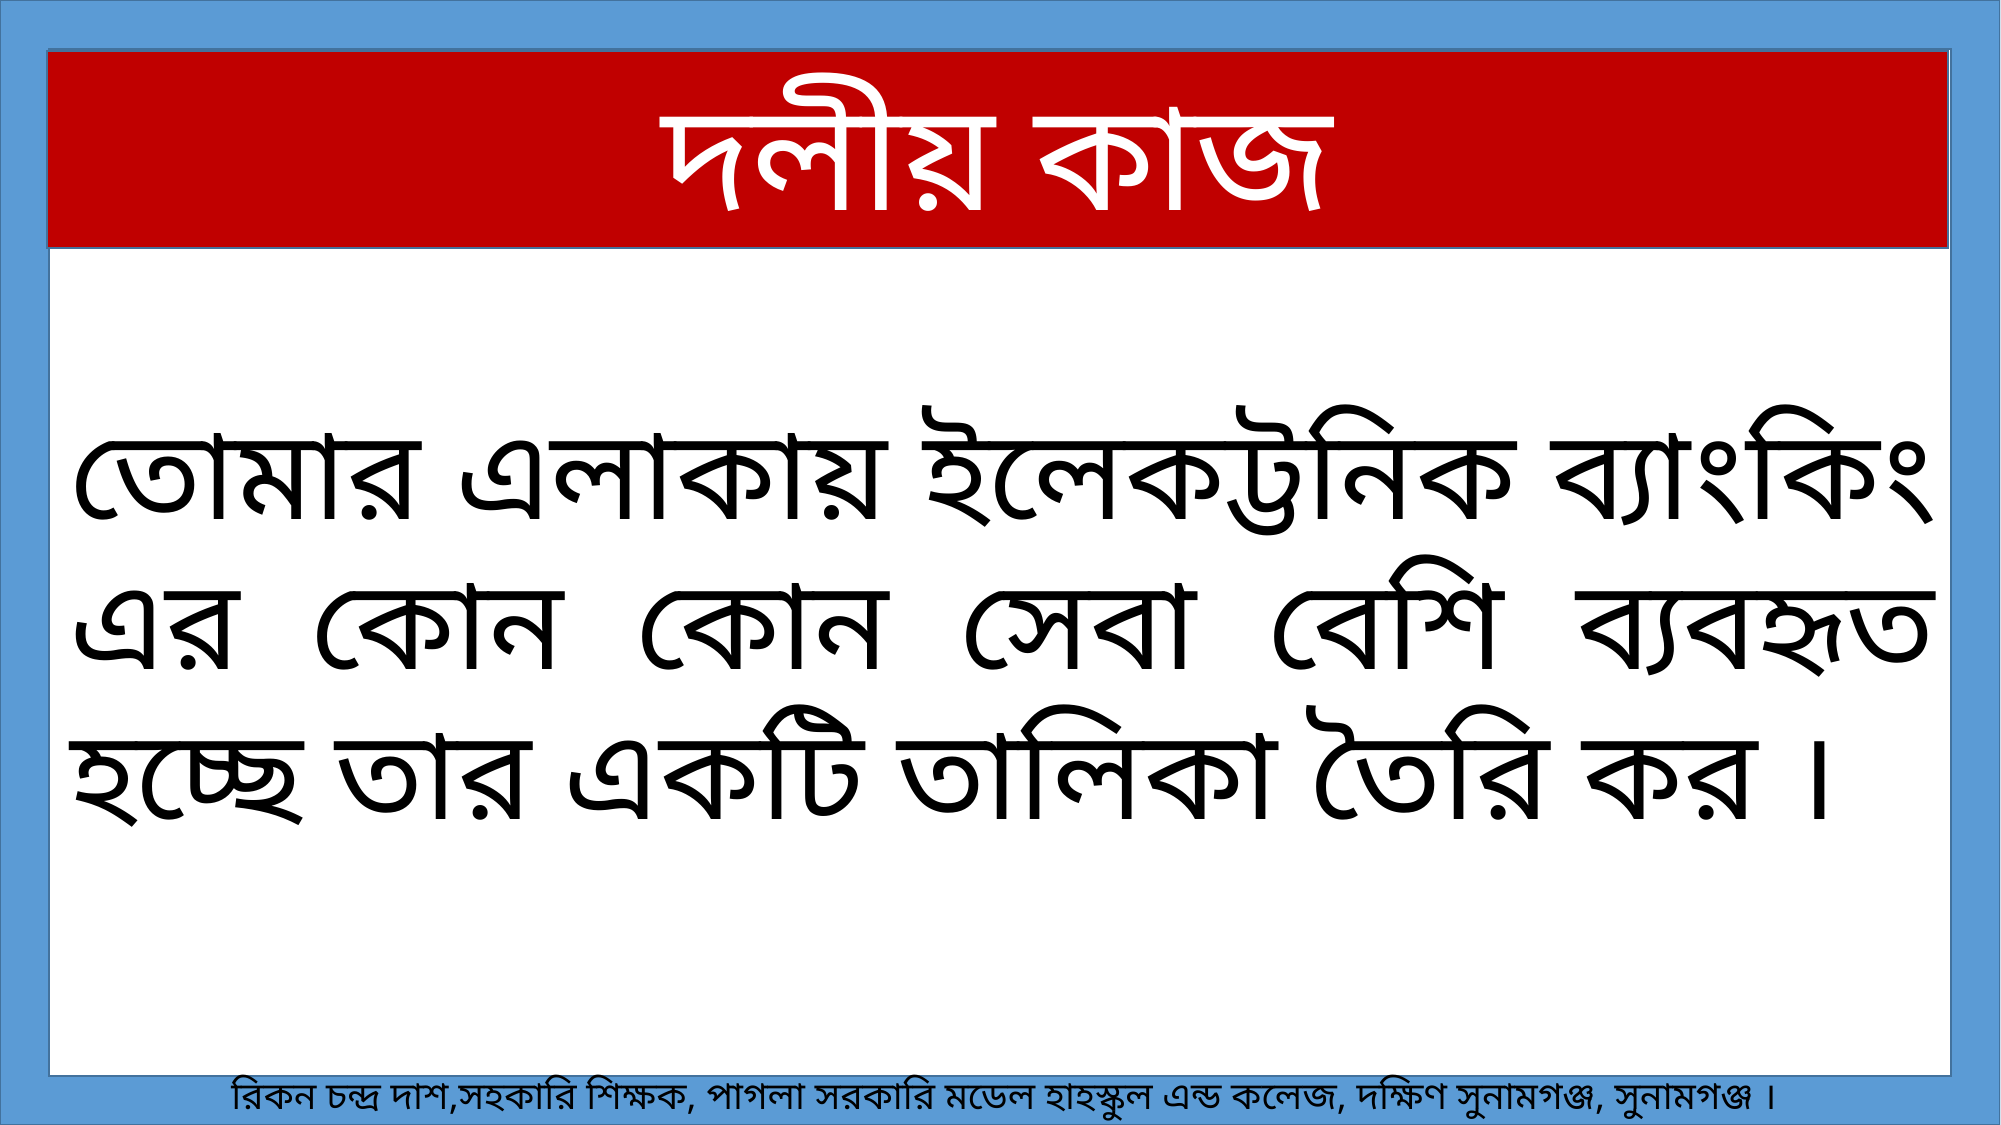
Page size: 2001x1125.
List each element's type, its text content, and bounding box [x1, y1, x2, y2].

text_box রিকন চন্দ্র দাশ,সহকারি শিক্ষক, পাগলা সরকারি মডেল হাহস্কুল এন্ড কলেজ, দক্ষিণ সুনামগঞ্জ, সুনামগঞ্জ । [183, 1064, 1825, 1125]
text_box দলীয় কাজ [46, 50, 1949, 249]
text_box তোমার এলাকায় ইলেকট্টনিক ব্যাংকিং এর কোন কোন সেবা বেশি ব্যবহৃত হচ্ছে তার একটি তালিকা তৈরি কর । [55, 387, 1950, 852]
